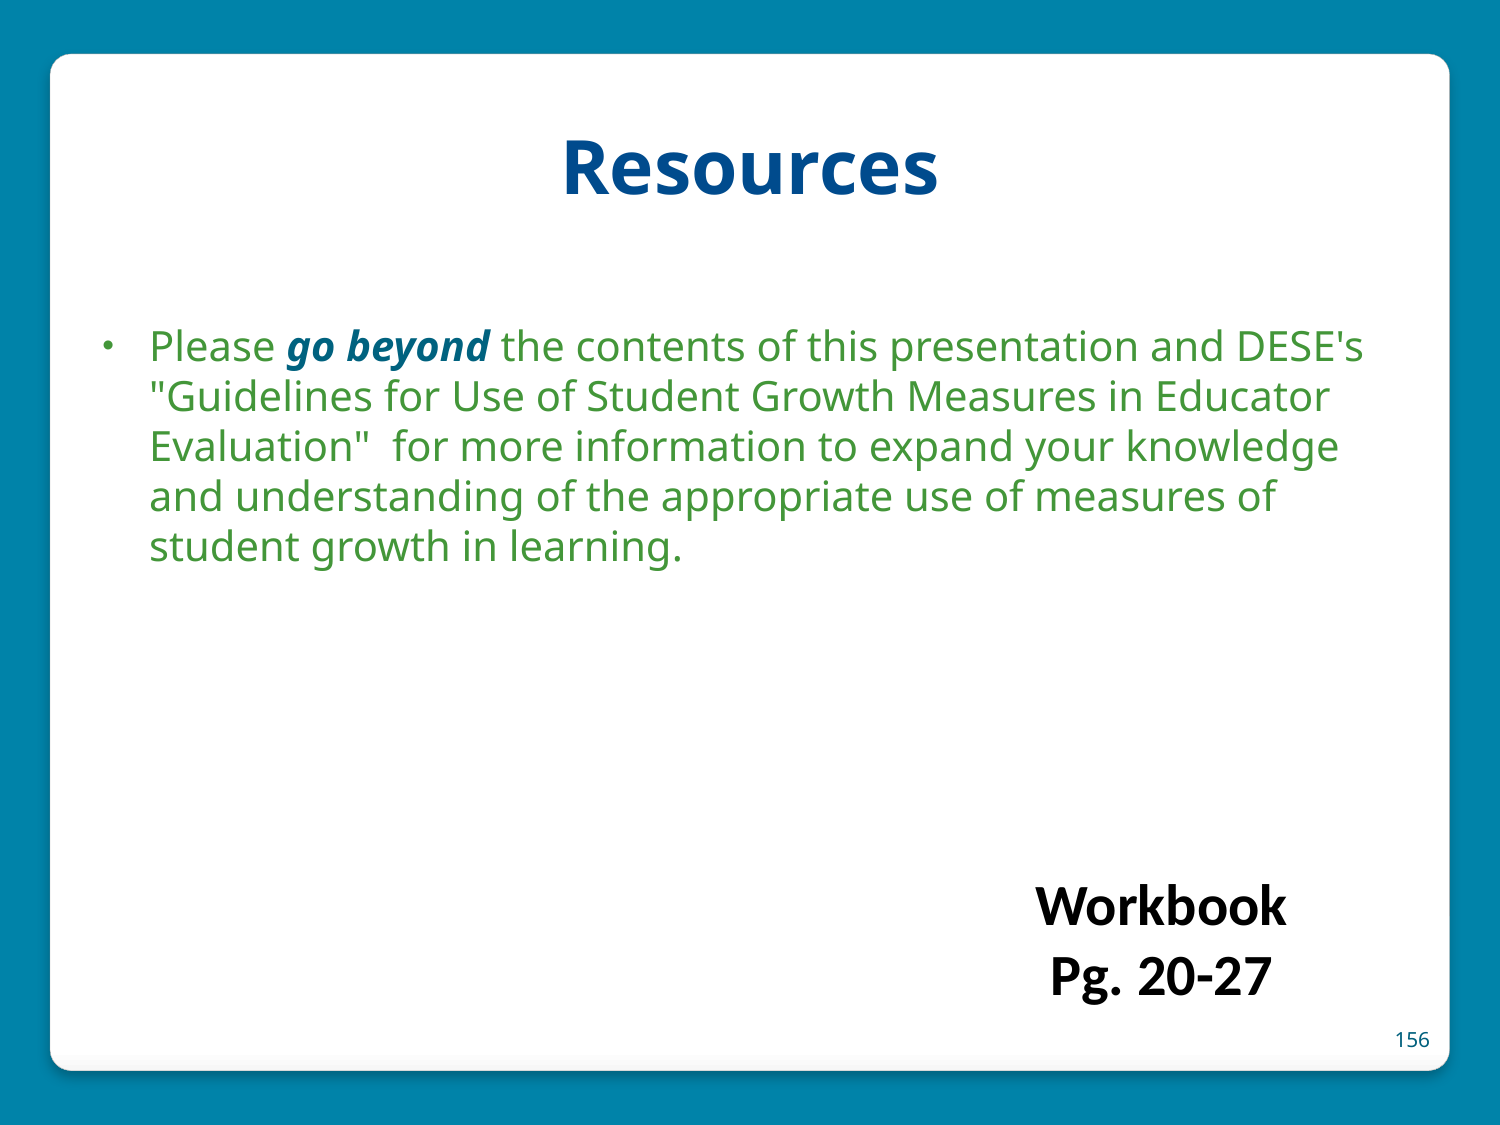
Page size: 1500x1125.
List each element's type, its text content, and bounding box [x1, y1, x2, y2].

text_box Please go beyond the contents of this presentation and DESE's "Guidelines for Use of Student Growth Measures in Educator Evaluation" for more information to expand your knowledge and understanding of the appropriate use of measures of student growth in learning. [87, 262, 1413, 371]
slide_number 156 [1369, 1002, 1445, 1063]
title Resources [99, 112, 1400, 262]
text_box Workbook Pg. 20-27 [1012, 887, 1311, 988]
